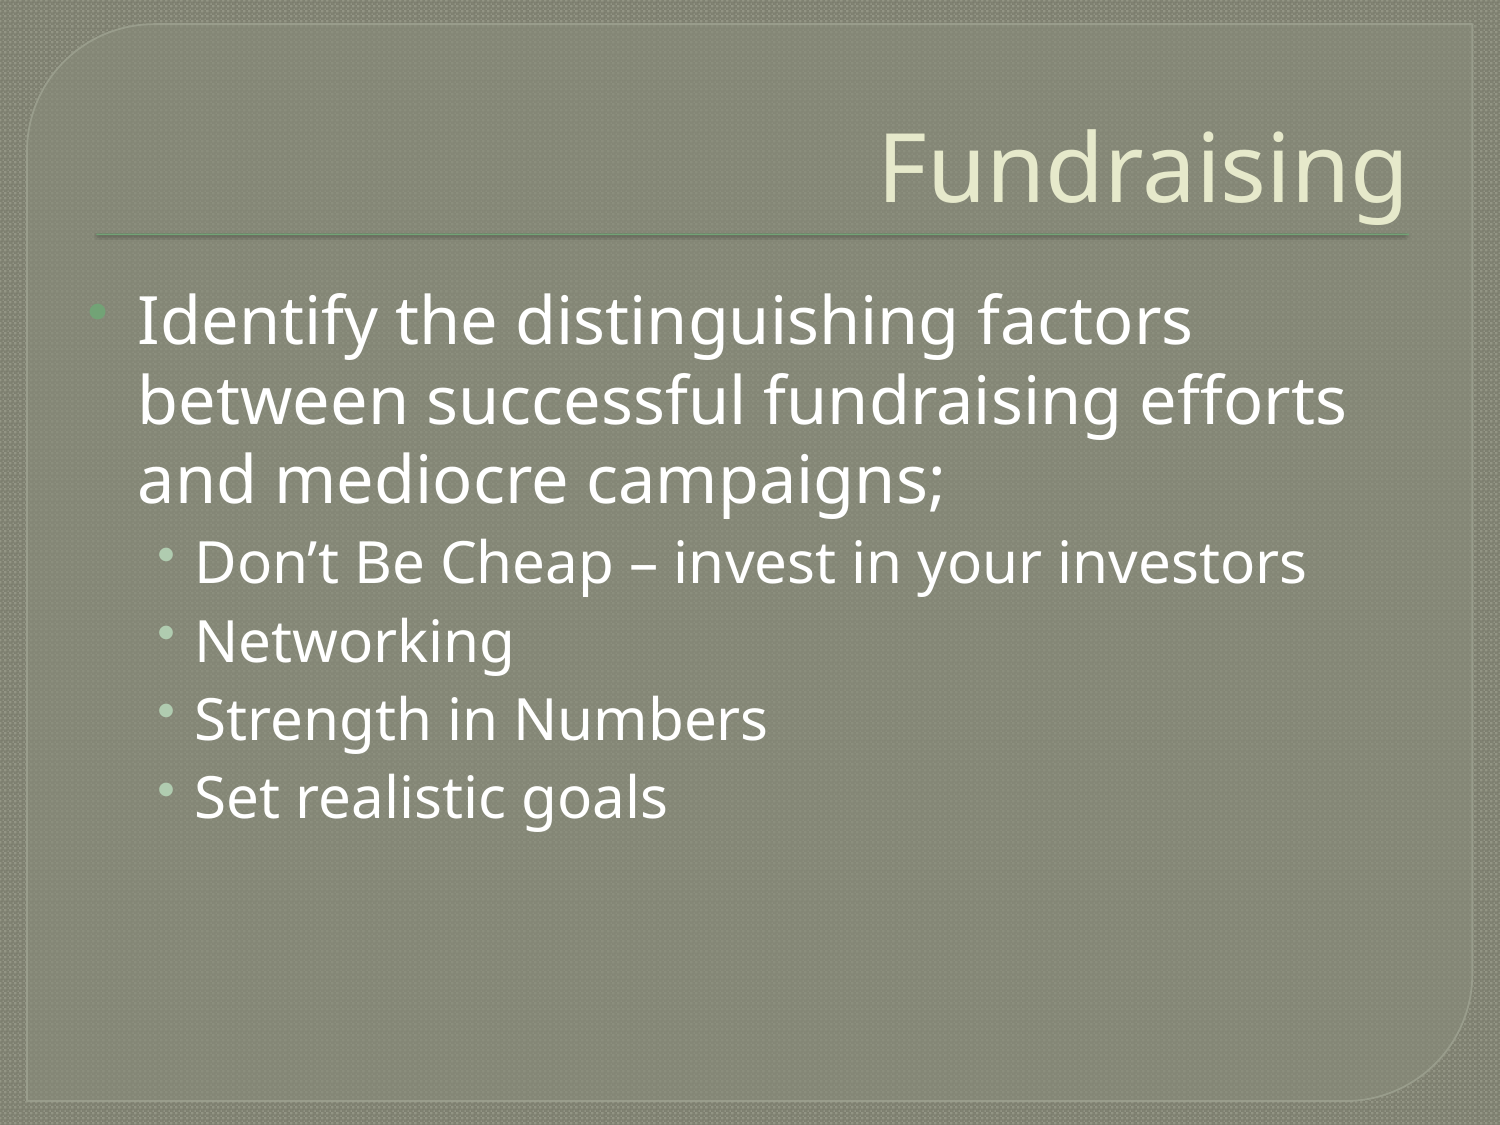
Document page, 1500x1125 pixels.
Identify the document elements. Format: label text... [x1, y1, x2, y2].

title Fundraising [75, 41, 1425, 230]
list Identify the distinguishing factors between successful fundraising efforts and mediocre campaigns; Don’t Be Cheap – invest in your investors Networking Strength in Numbers Set realistic goals [75, 270, 1425, 1013]
